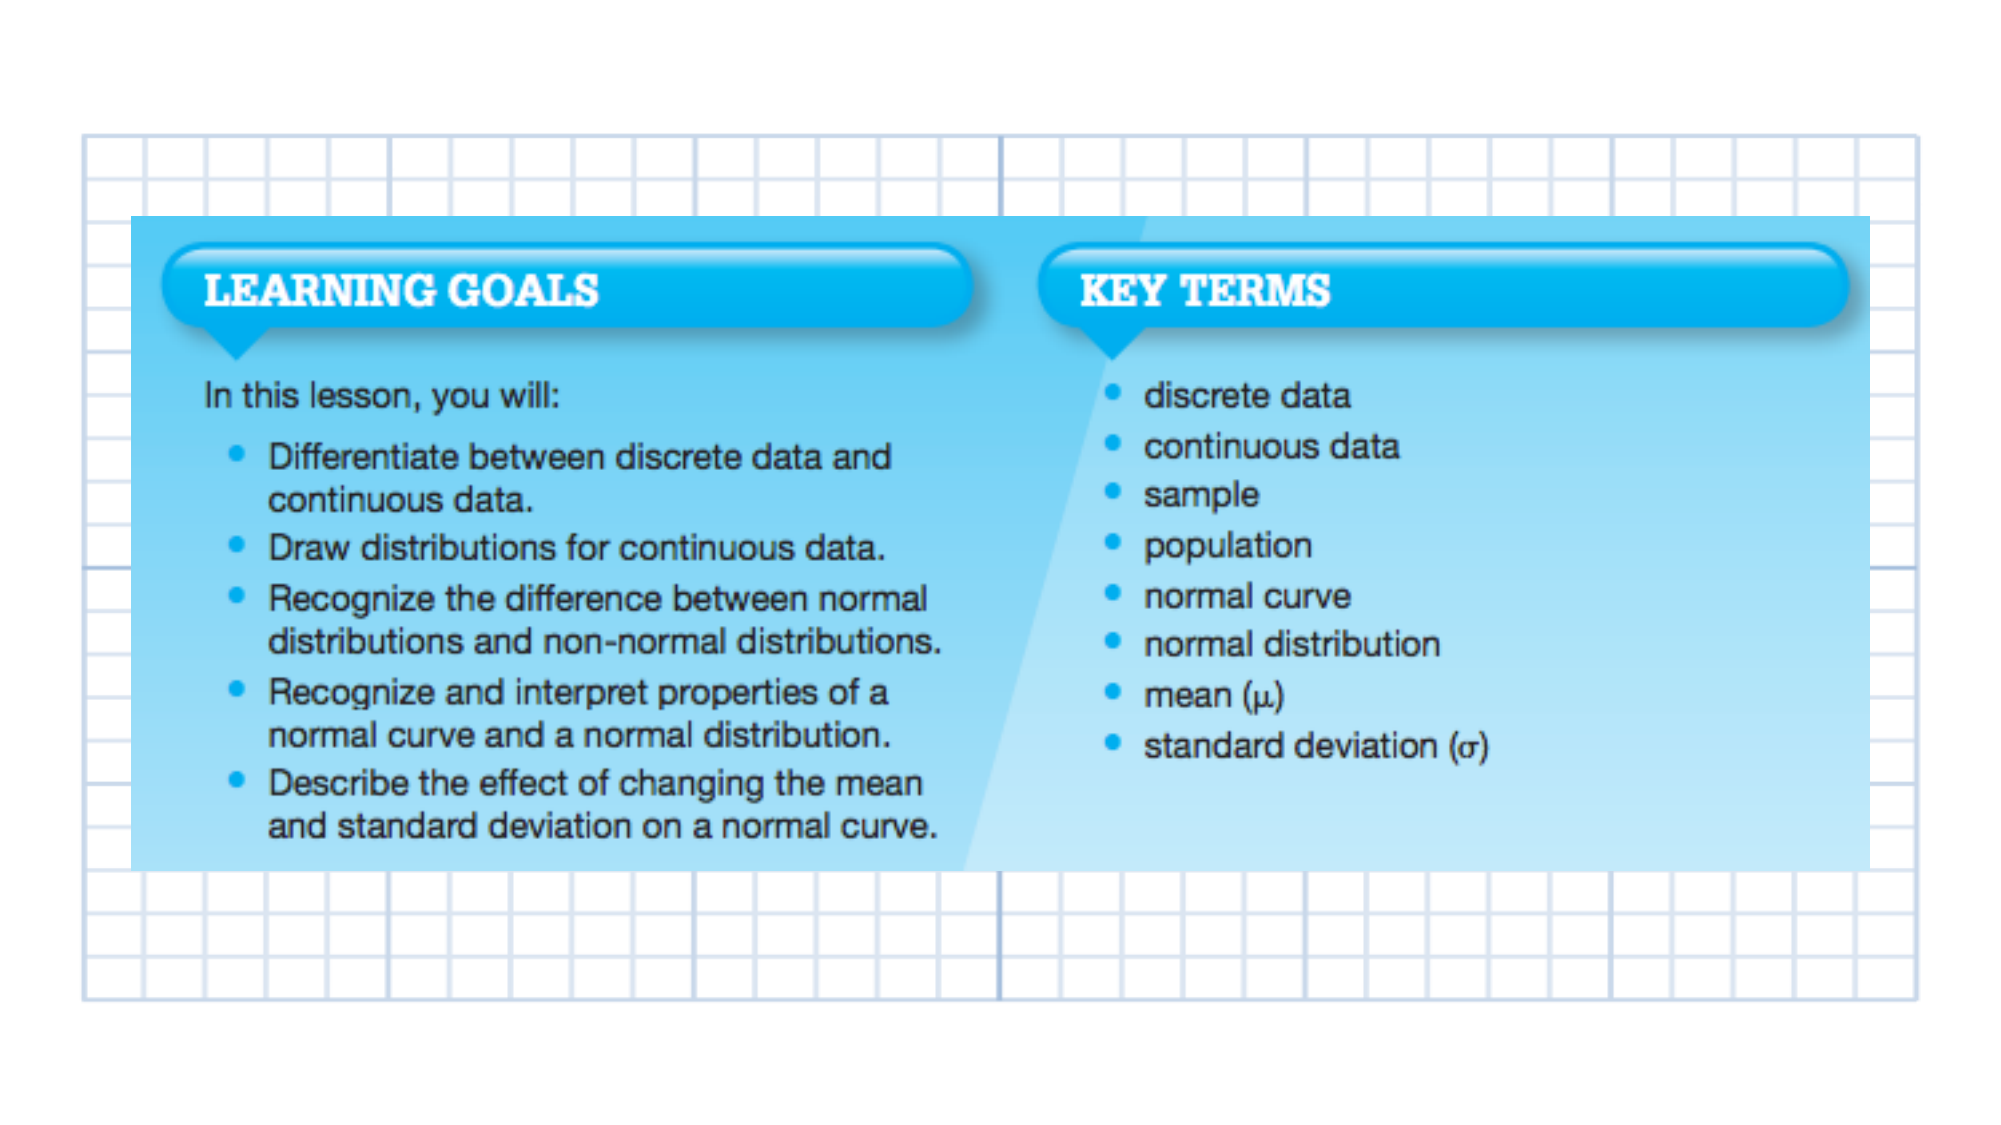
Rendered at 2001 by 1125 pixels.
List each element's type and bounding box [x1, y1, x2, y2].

picture [131, 216, 1870, 872]
